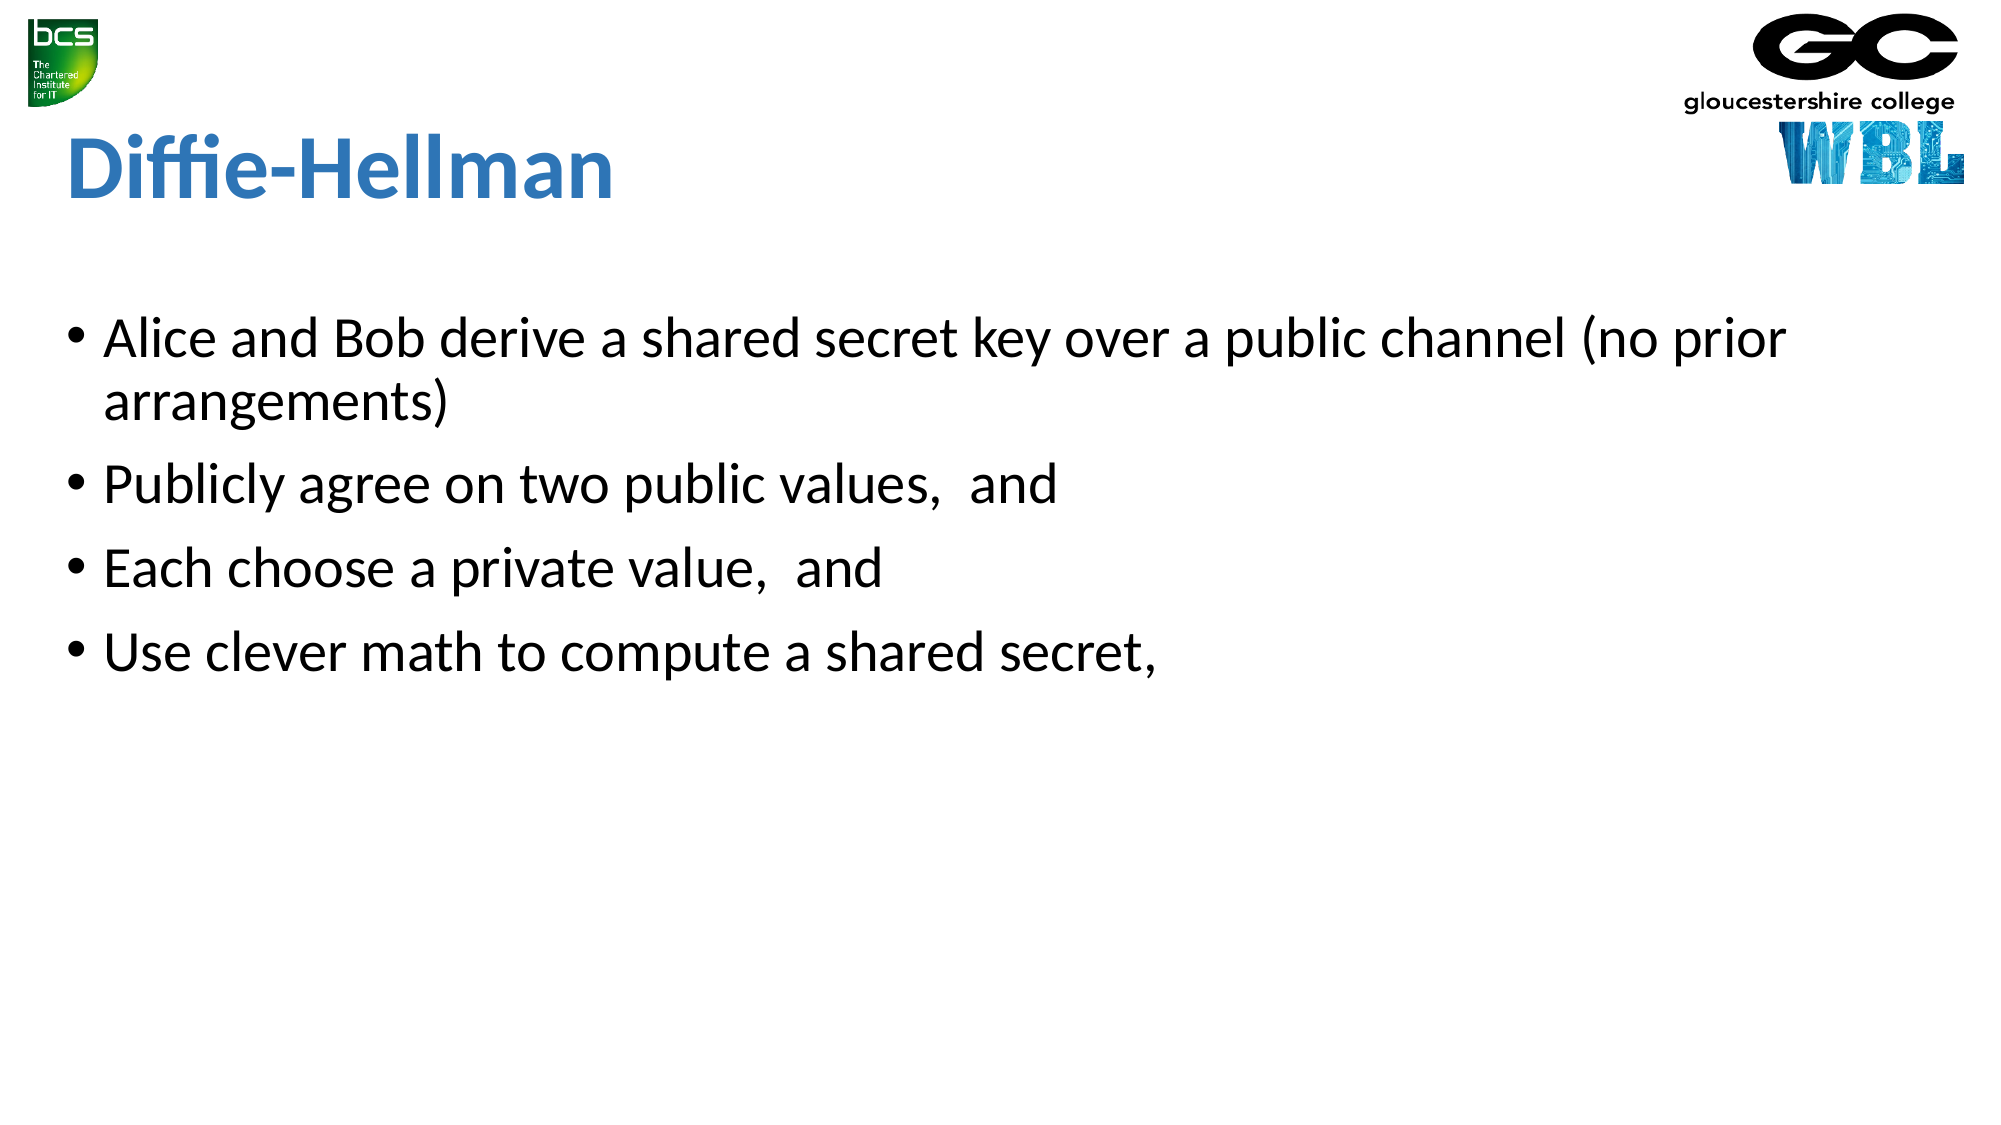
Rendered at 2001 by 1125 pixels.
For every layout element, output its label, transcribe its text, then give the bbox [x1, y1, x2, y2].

title Diffie-Hellman [51, 59, 1953, 278]
picture [28, 19, 98, 107]
picture [1953, 163, 1959, 172]
picture [1674, 5, 1964, 155]
